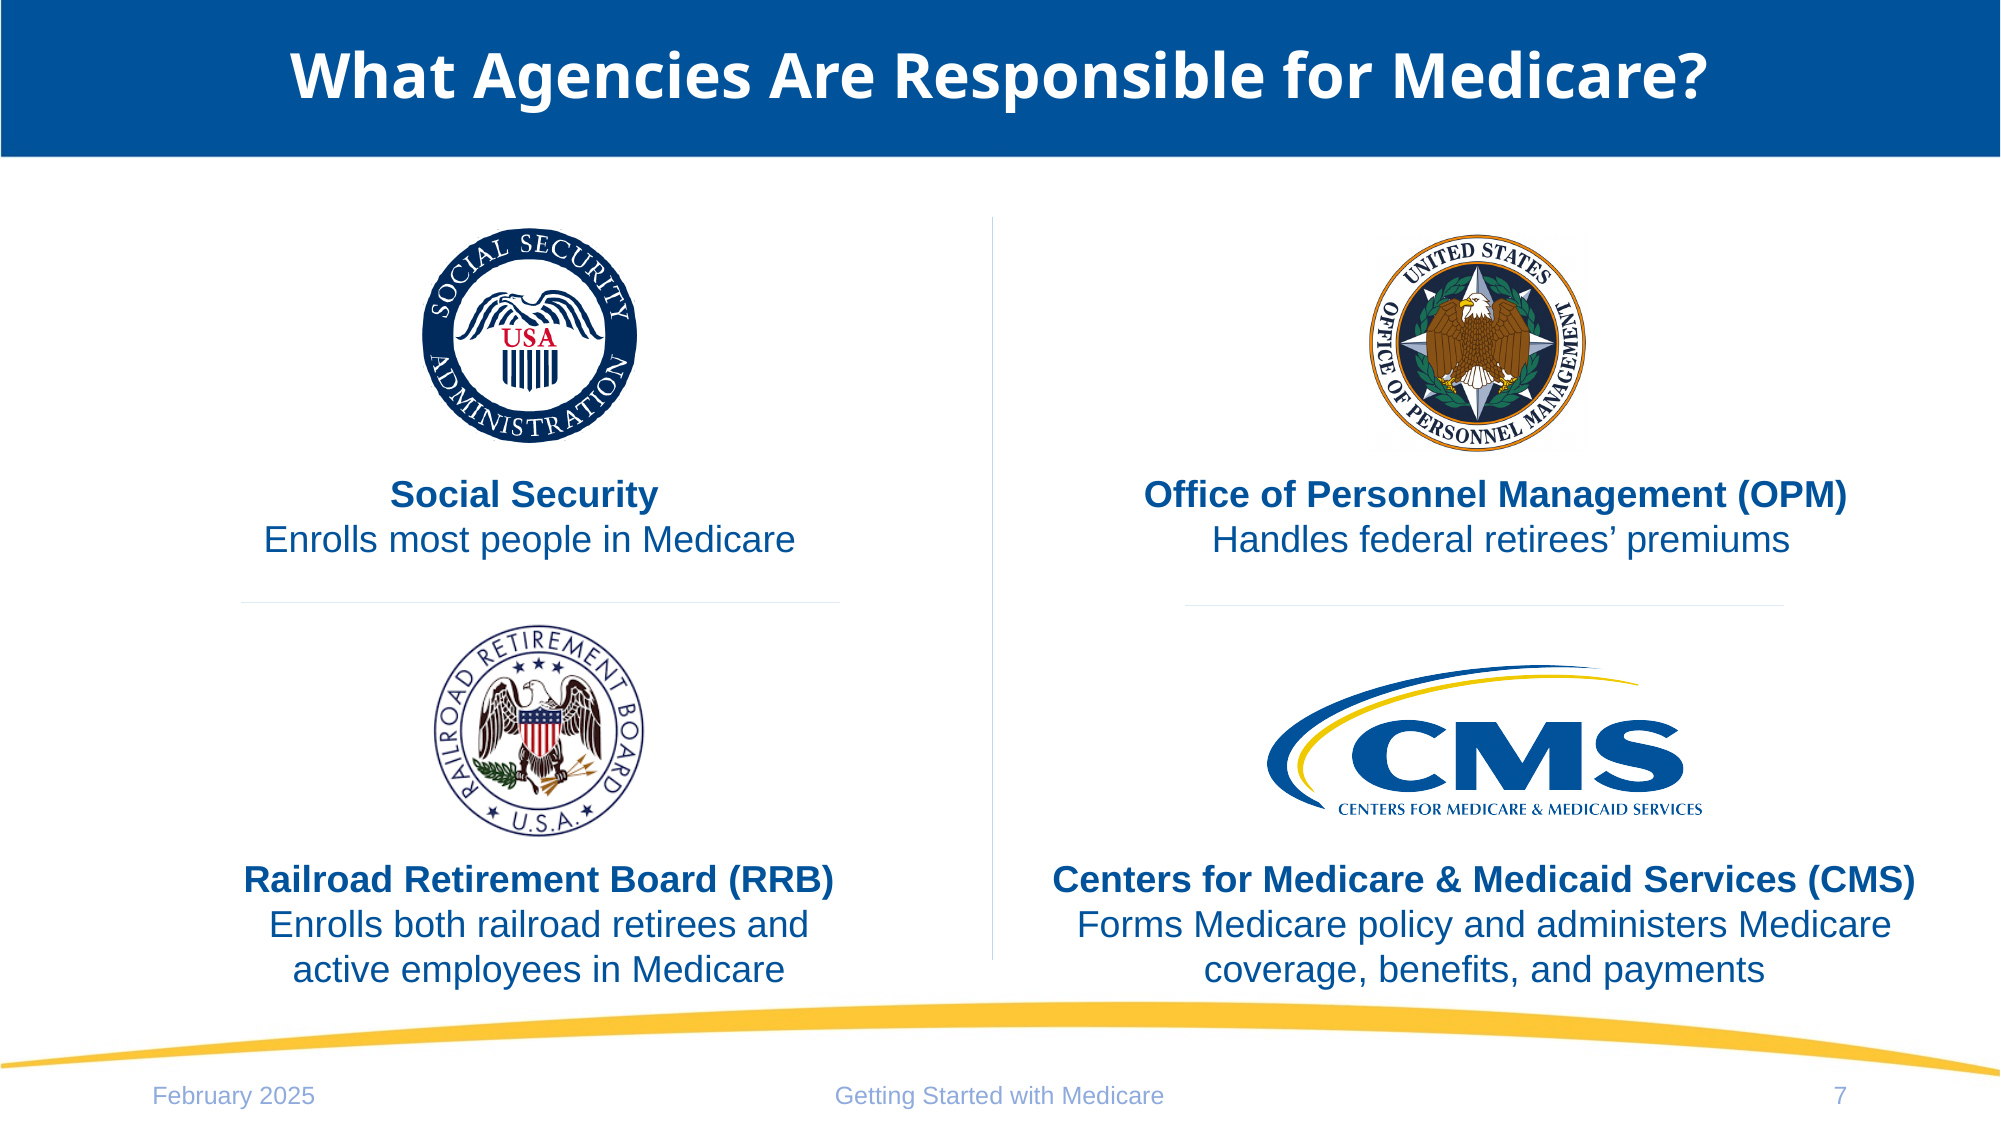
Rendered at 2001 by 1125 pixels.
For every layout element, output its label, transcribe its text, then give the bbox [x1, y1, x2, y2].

title What Agencies Are Responsible for Medicare? [0, 0, 2000, 158]
list Social Security Enrolls most people in Medicare [241, 462, 819, 579]
list Railroad Retirement Board (RRB) Enrolls both railroad retirees and active employees in Medicare [214, 847, 864, 1013]
list Office of Personnel Management (OPM) Handles federal retirees’ premiums [1095, 462, 1908, 579]
slide_number 7 [1412, 1065, 1863, 1125]
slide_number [137, 1065, 588, 1125]
list Centers for Medicare & Medicaid Services (CMS) Forms Medicare policy and administers Medicare coverage, benefits, and payments [995, 847, 1974, 1005]
picture [0, 0, 2001, 1125]
footer Getting Started with Medicare [662, 1065, 1338, 1125]
